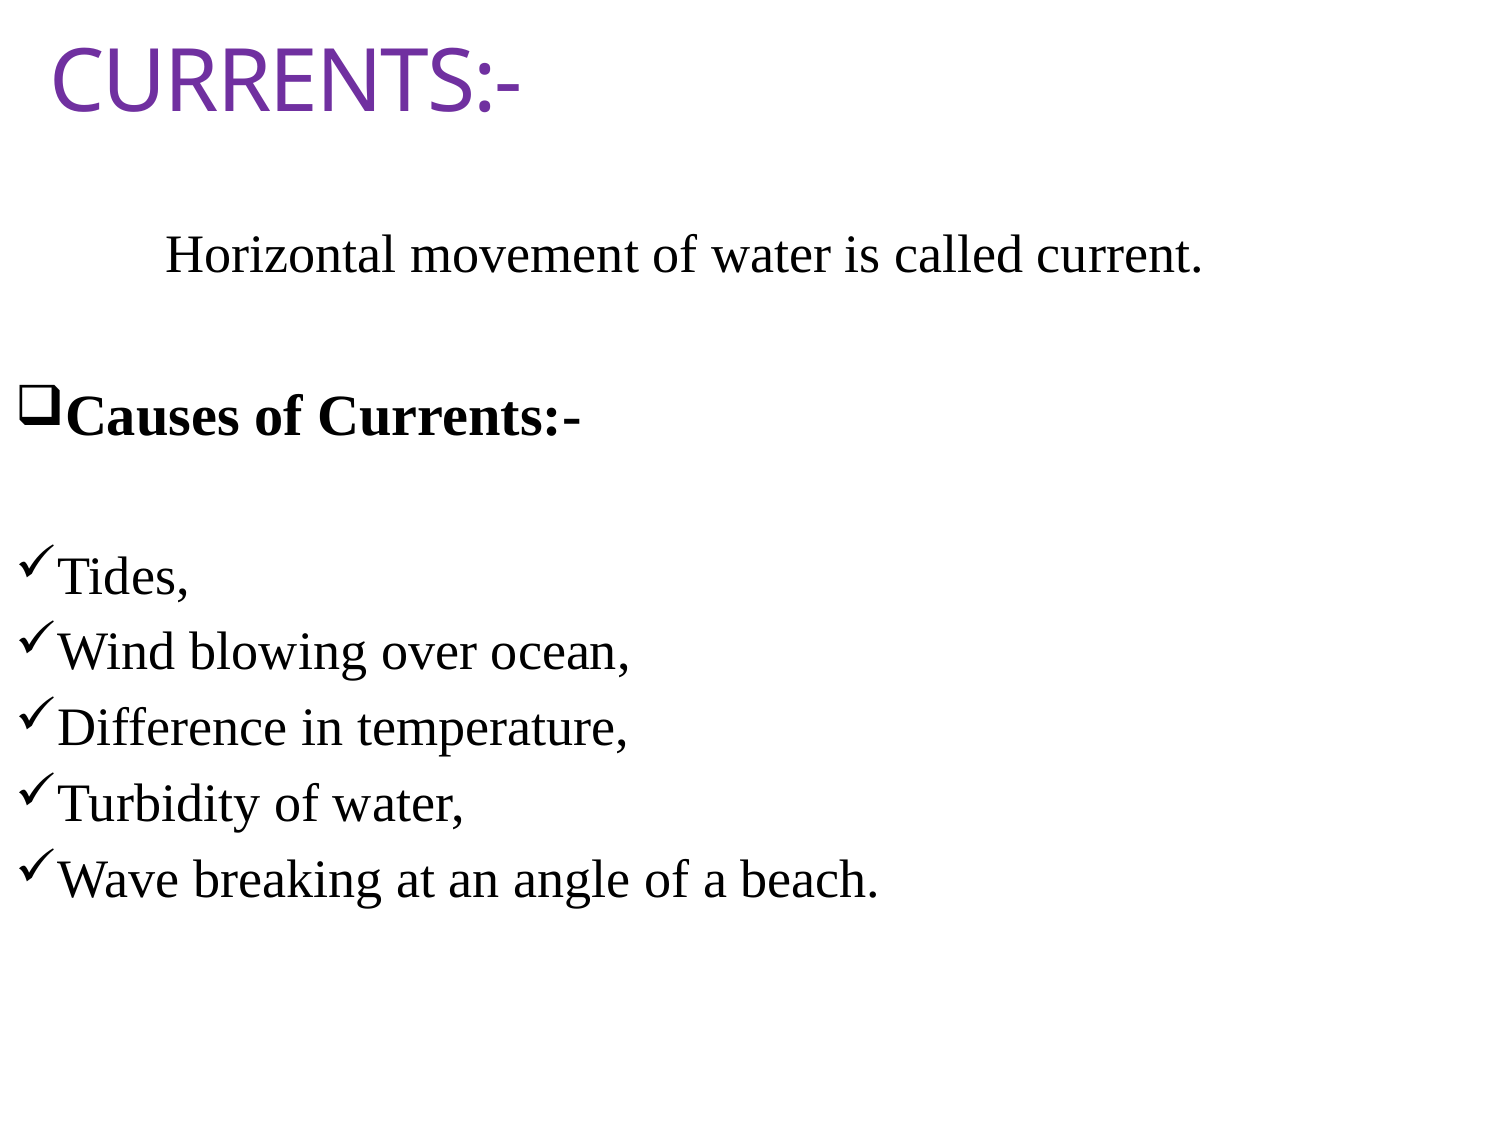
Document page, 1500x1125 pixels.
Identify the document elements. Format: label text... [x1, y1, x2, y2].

text_box CURRENTS:- [35, 0, 1465, 242]
list Horizontal movement of water is called current. Causes of Currents:- Tides, Wind blowing over ocean, Difference in temperature, Turbidity of water, Wave breaking at an angle of a beach. [0, 125, 1500, 1125]
